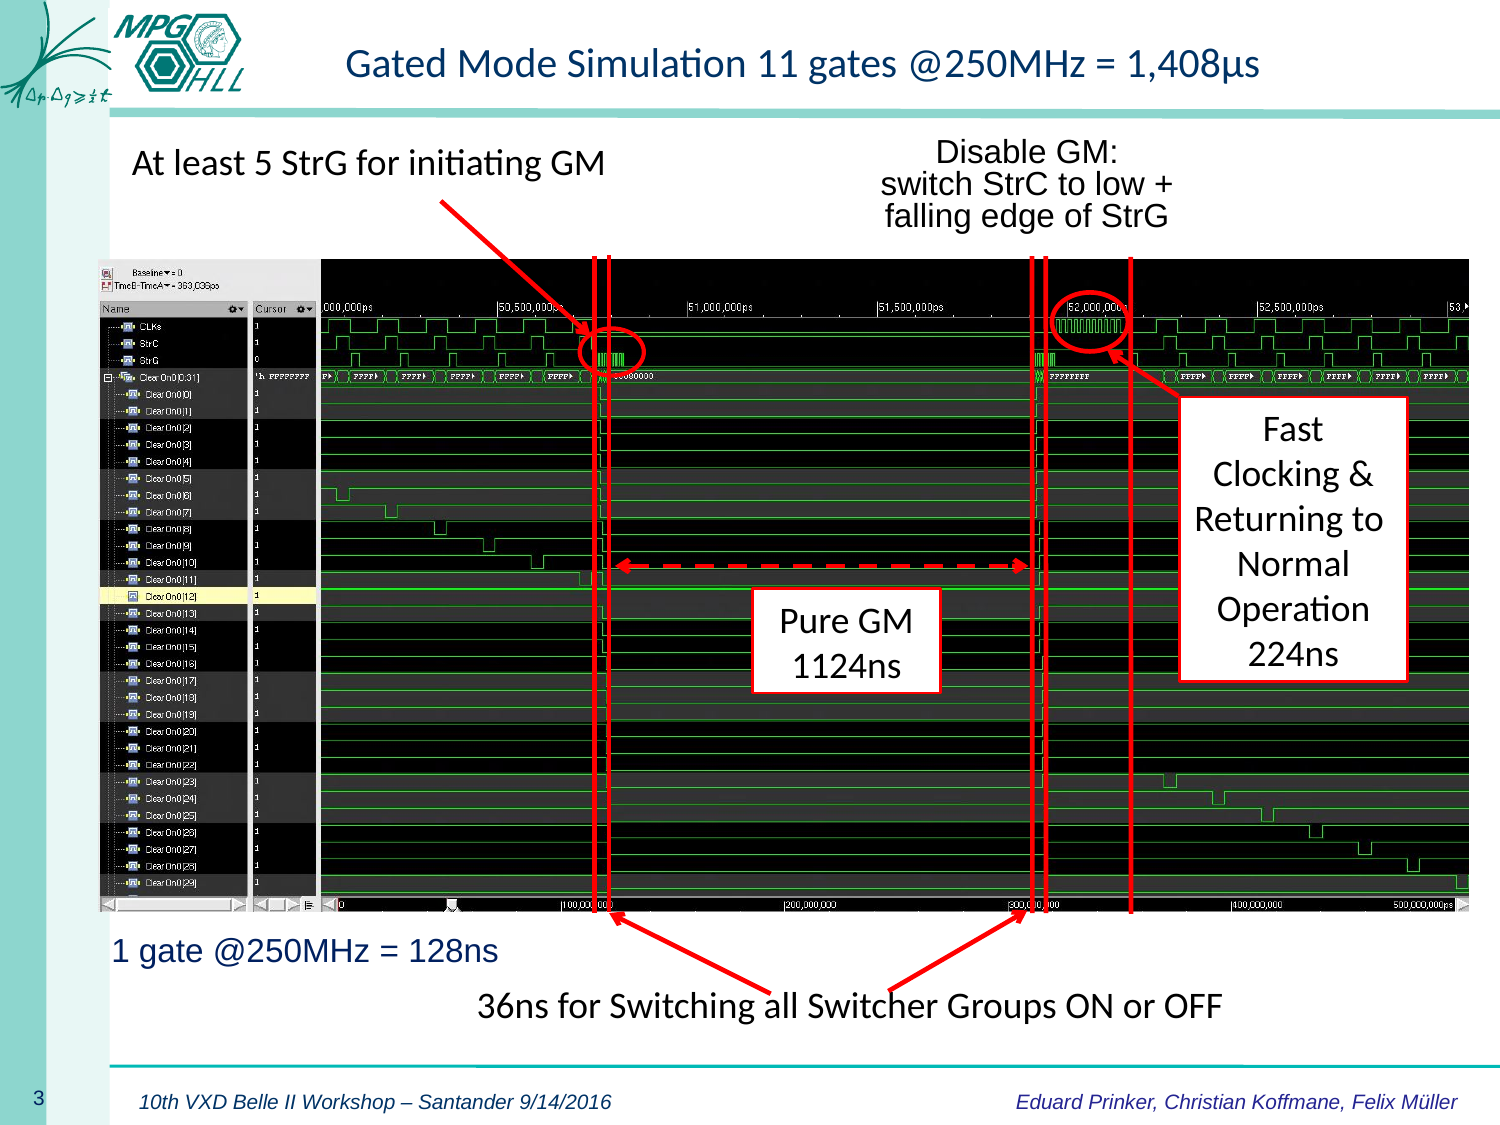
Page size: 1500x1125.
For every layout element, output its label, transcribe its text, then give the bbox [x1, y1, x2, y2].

picture [610, 258, 1031, 912]
picture [1033, 258, 1045, 912]
picture [1047, 258, 1130, 912]
text_box At least 5 StrG for initiating GM [117, 130, 622, 191]
picture [108, 8, 265, 101]
text_box 1 gate @250MHz = 128ns [96, 929, 534, 977]
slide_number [123, 1077, 882, 1125]
footer Eduard Prinker, Christian Koffmane, Felix Müller [882, 1077, 1473, 1125]
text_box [1107, 349, 1179, 397]
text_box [888, 910, 1028, 992]
title Gated Mode Simulation 11 gates @250MHz = 1,408µs [265, 19, 1341, 99]
picture [98, 258, 594, 912]
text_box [608, 912, 771, 995]
picture [1132, 258, 1469, 912]
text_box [440, 200, 591, 337]
picture [595, 258, 608, 912]
text_box 36ns for Switching all Switcher Groups ON or OFF [461, 973, 1239, 1034]
text_box Disable GM: switch StrC to low + falling edge of StrG [792, 130, 1262, 242]
